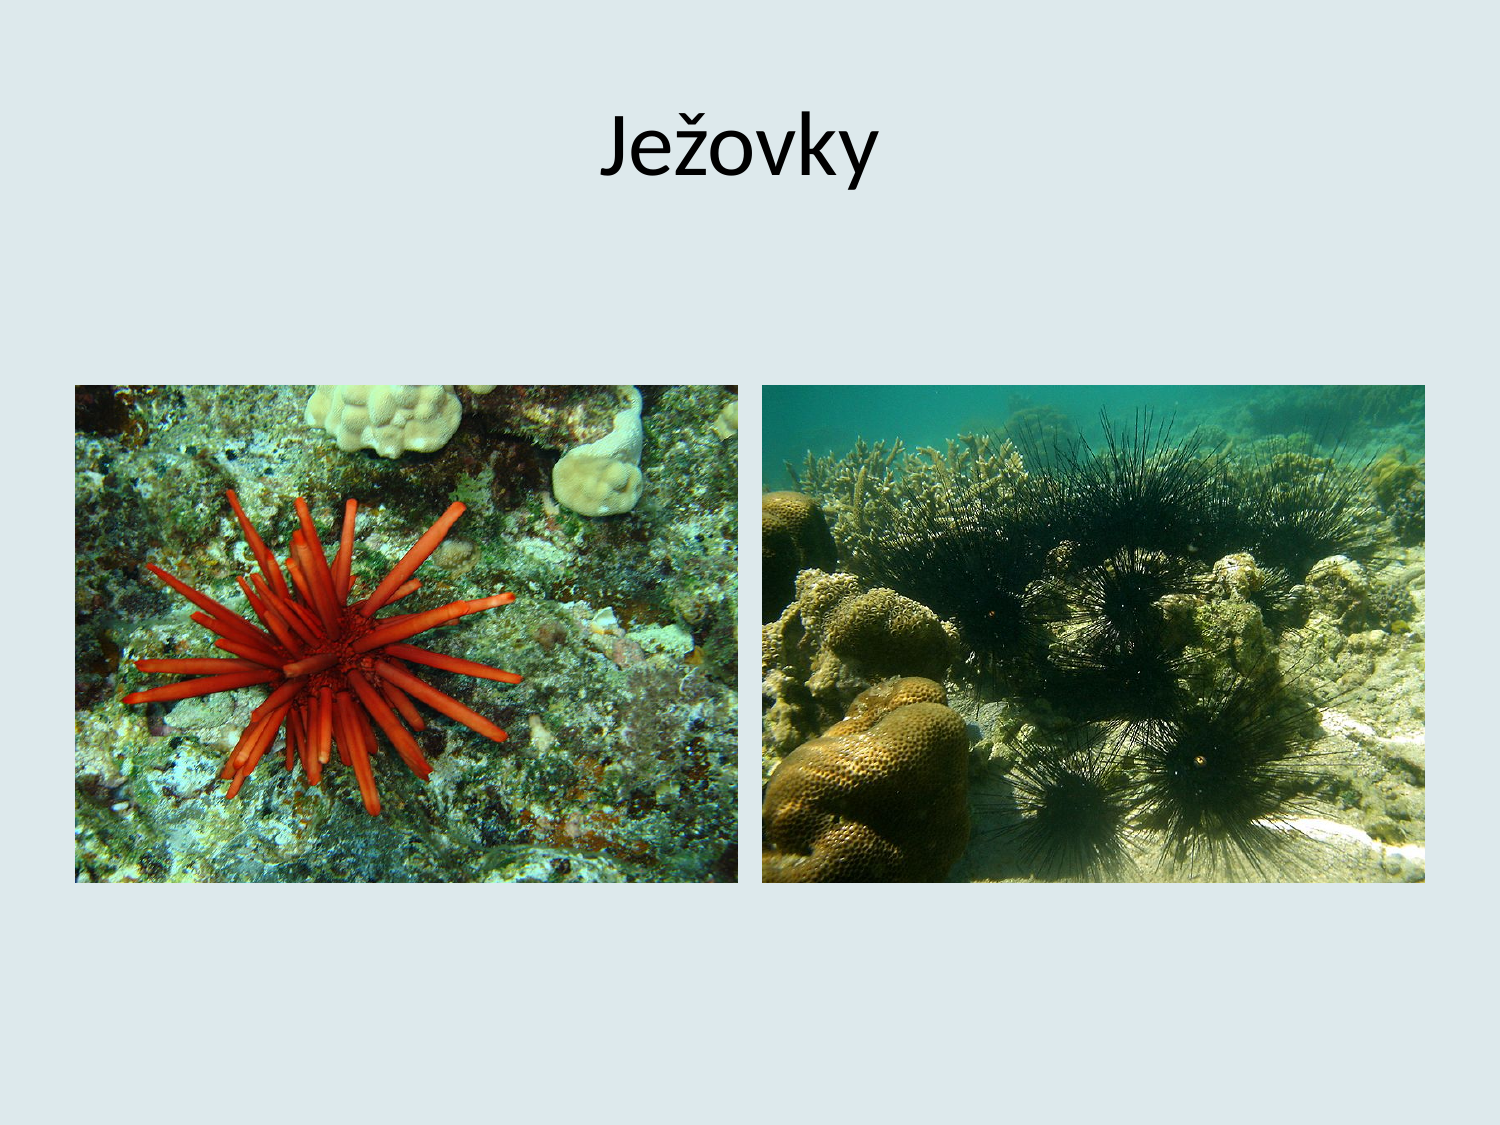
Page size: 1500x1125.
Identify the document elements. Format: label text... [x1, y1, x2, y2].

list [762, 384, 1426, 883]
title Ježovky [75, 45, 1425, 233]
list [74, 384, 738, 883]
